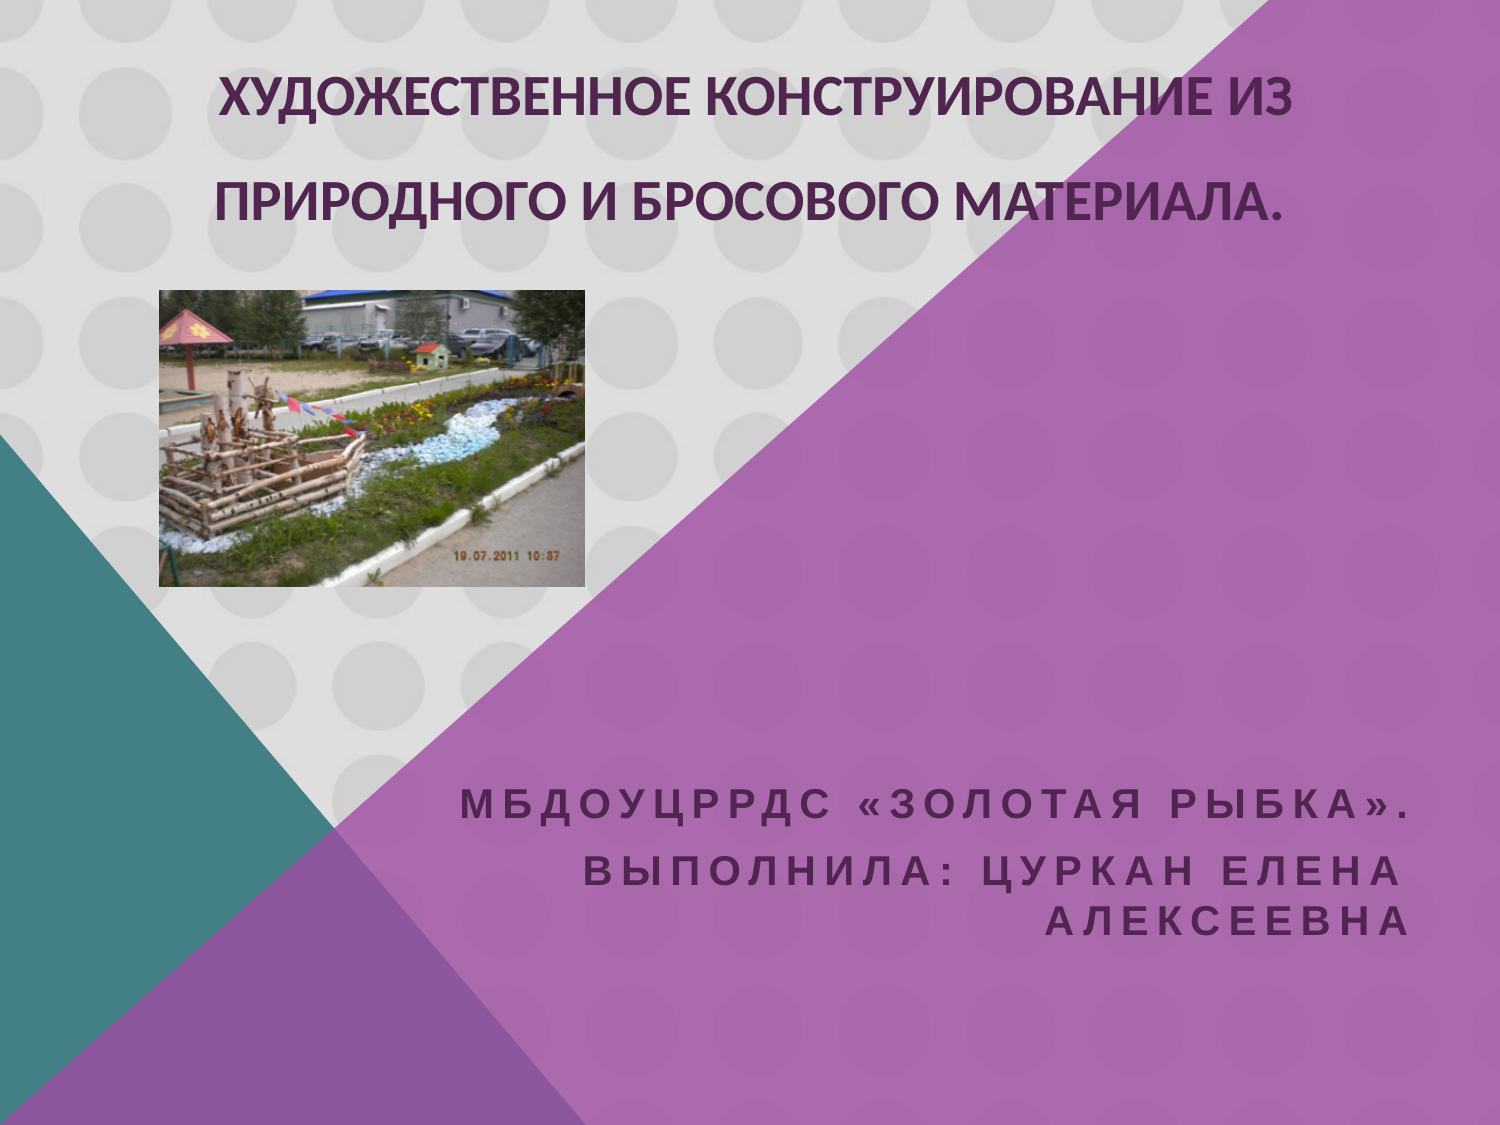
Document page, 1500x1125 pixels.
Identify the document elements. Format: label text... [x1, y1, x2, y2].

picture [159, 290, 585, 587]
subtitle МБДОУЦРРДС «Золотая рыбка». Выполнила: Цуркан Елена Алексеевна [383, 775, 1424, 1026]
title Художественное конструирование из природного и бросового материала. [76, 0, 1436, 234]
